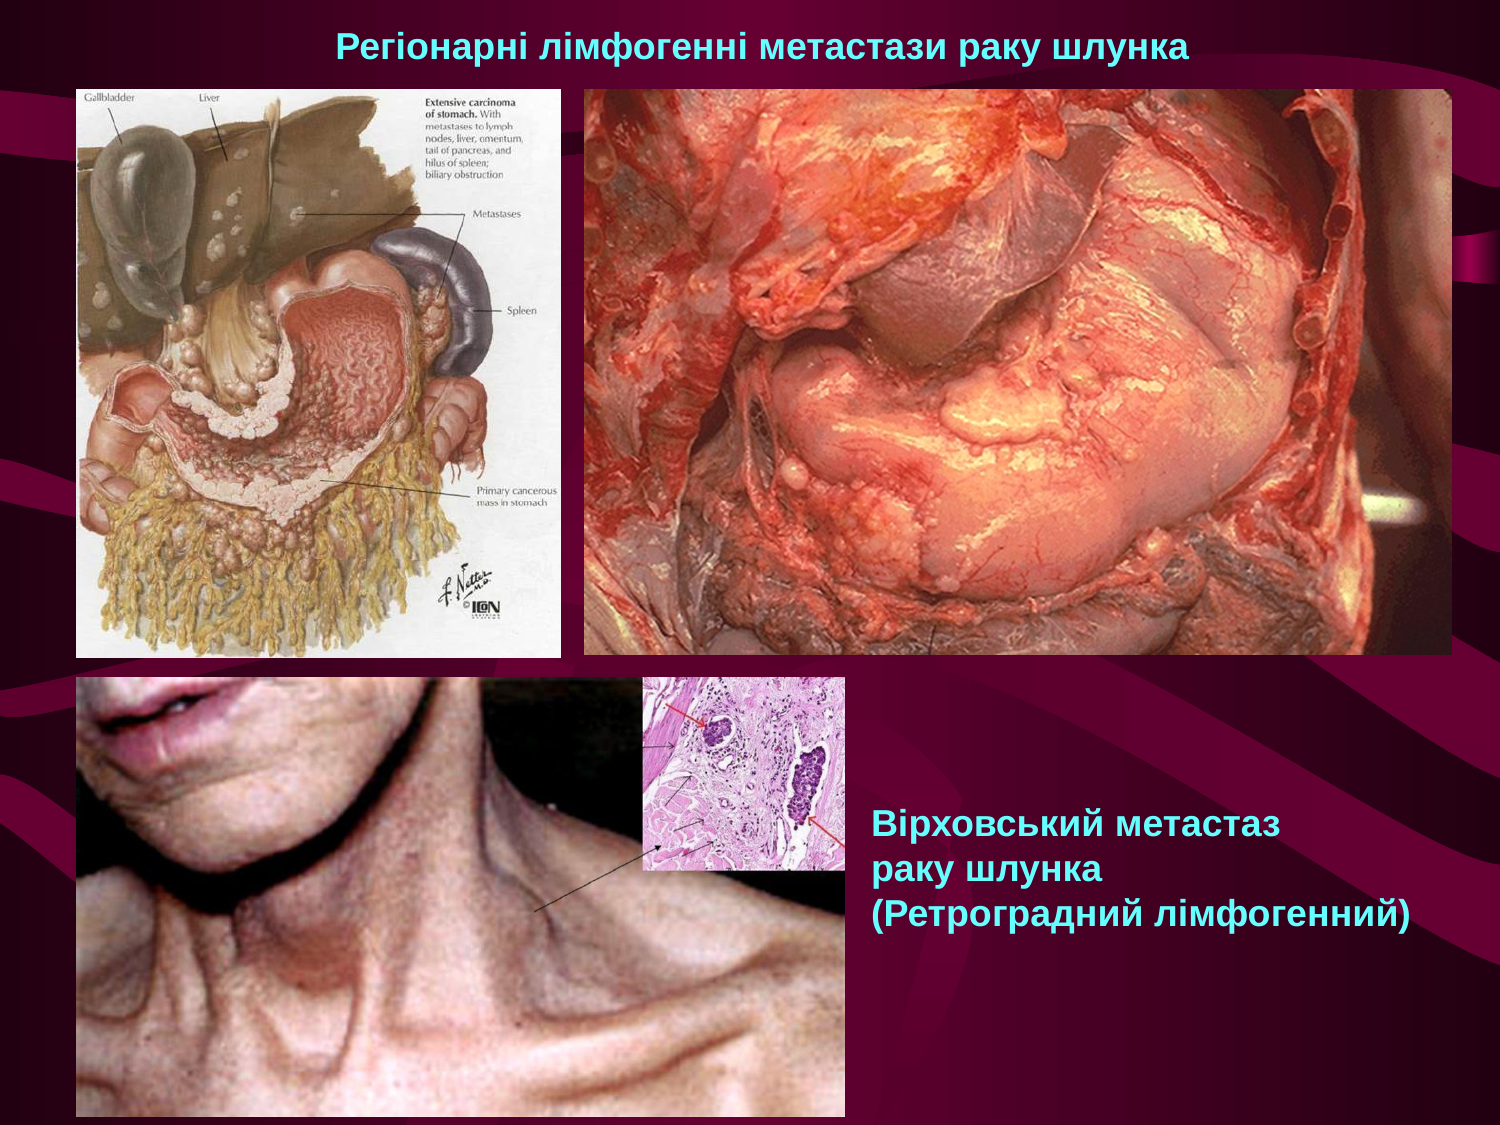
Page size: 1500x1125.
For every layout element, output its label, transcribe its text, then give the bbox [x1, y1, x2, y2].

title Регіонарні лімфогенні метастази раку шлунка [24, 0, 1500, 89]
picture [76, 89, 562, 659]
picture [76, 677, 845, 1117]
picture [584, 89, 1452, 655]
text_box Вірховський метастаз раку шлунка (Ретроградний лімфогенний) [856, 791, 1495, 942]
